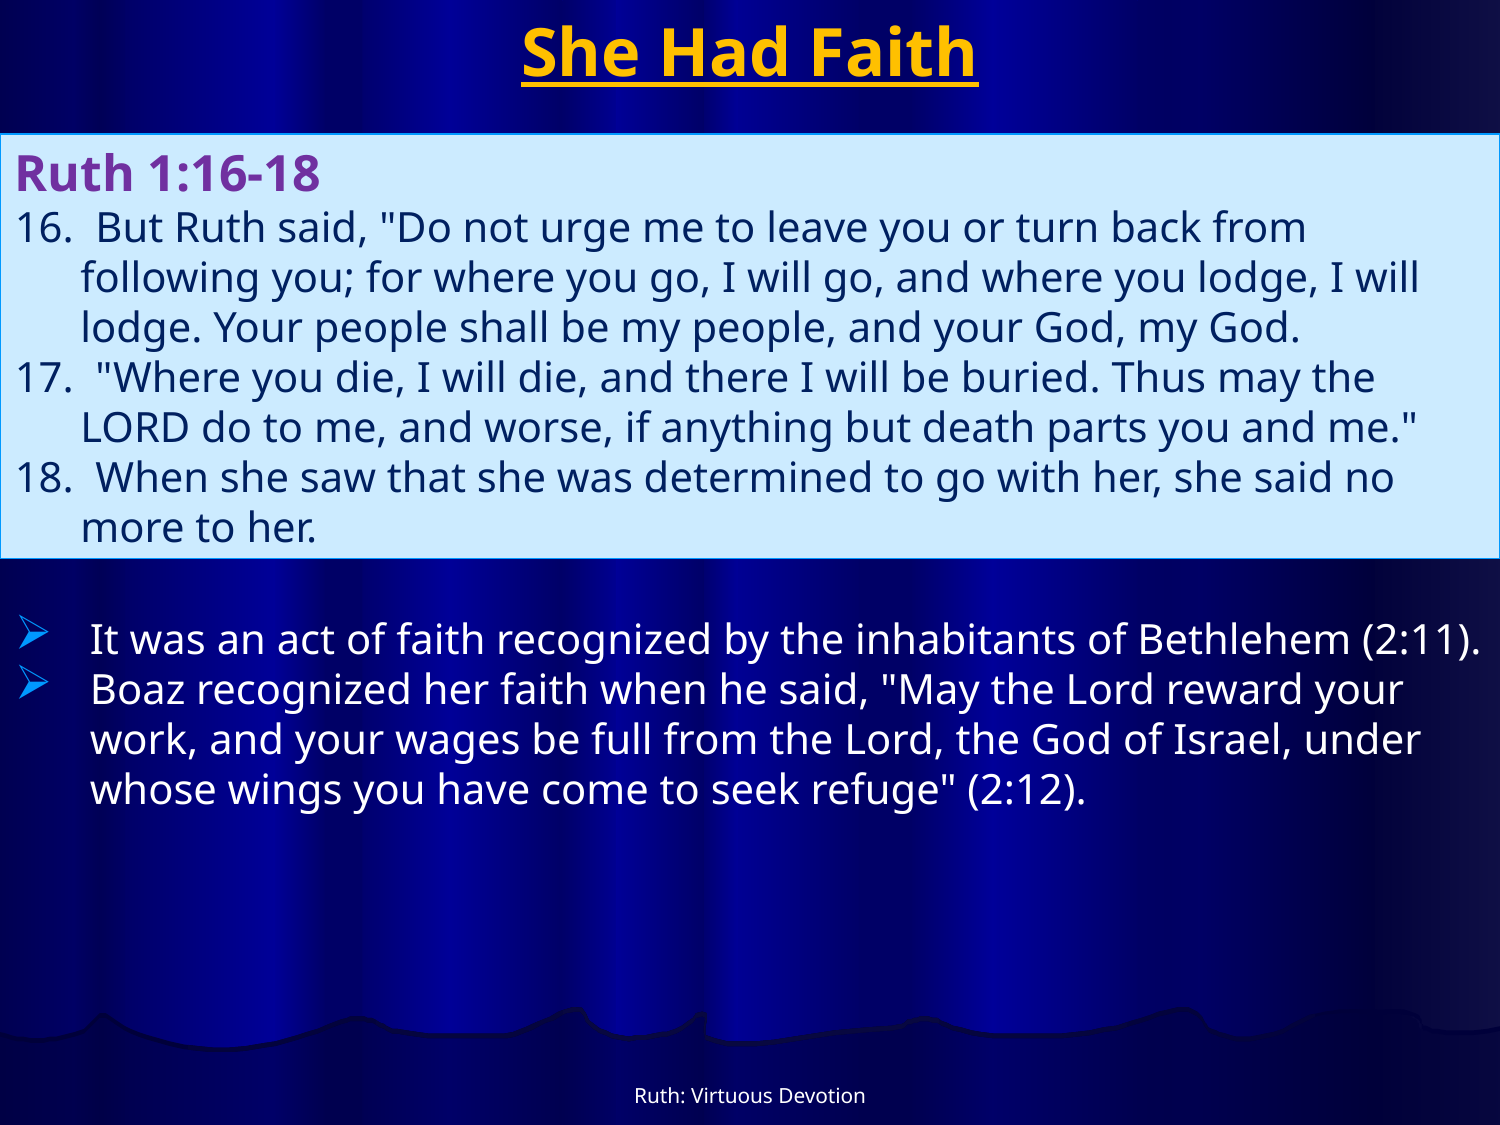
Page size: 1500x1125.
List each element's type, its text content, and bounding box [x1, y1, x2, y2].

text_box It was an act of faith recognized by the inhabitants of Bethlehem (2:11). Boaz recognized her faith when he said, "May the Lord reward your work, and your wages be full from the Lord, the God of Israel, under whose wings you have come to seek refuge" (2:12). [0, 605, 1500, 821]
text_box Ruth 1:16-18 16. But Ruth said, "Do not urge me to leave you or turn back from following you; for where you go, I will go, and where you lodge, I will lodge. Your people shall be my people, and your God, my God. 17. "Where you die, I will die, and there I will be buried. Thus may the LORD do to me, and worse, if anything but death parts you and me." 18. When she saw that she was determined to go with her, she said no more to her. [0, 133, 1500, 559]
title She Had Faith [0, 0, 1500, 101]
footer Ruth: Virtuous Devotion [512, 1074, 988, 1125]
